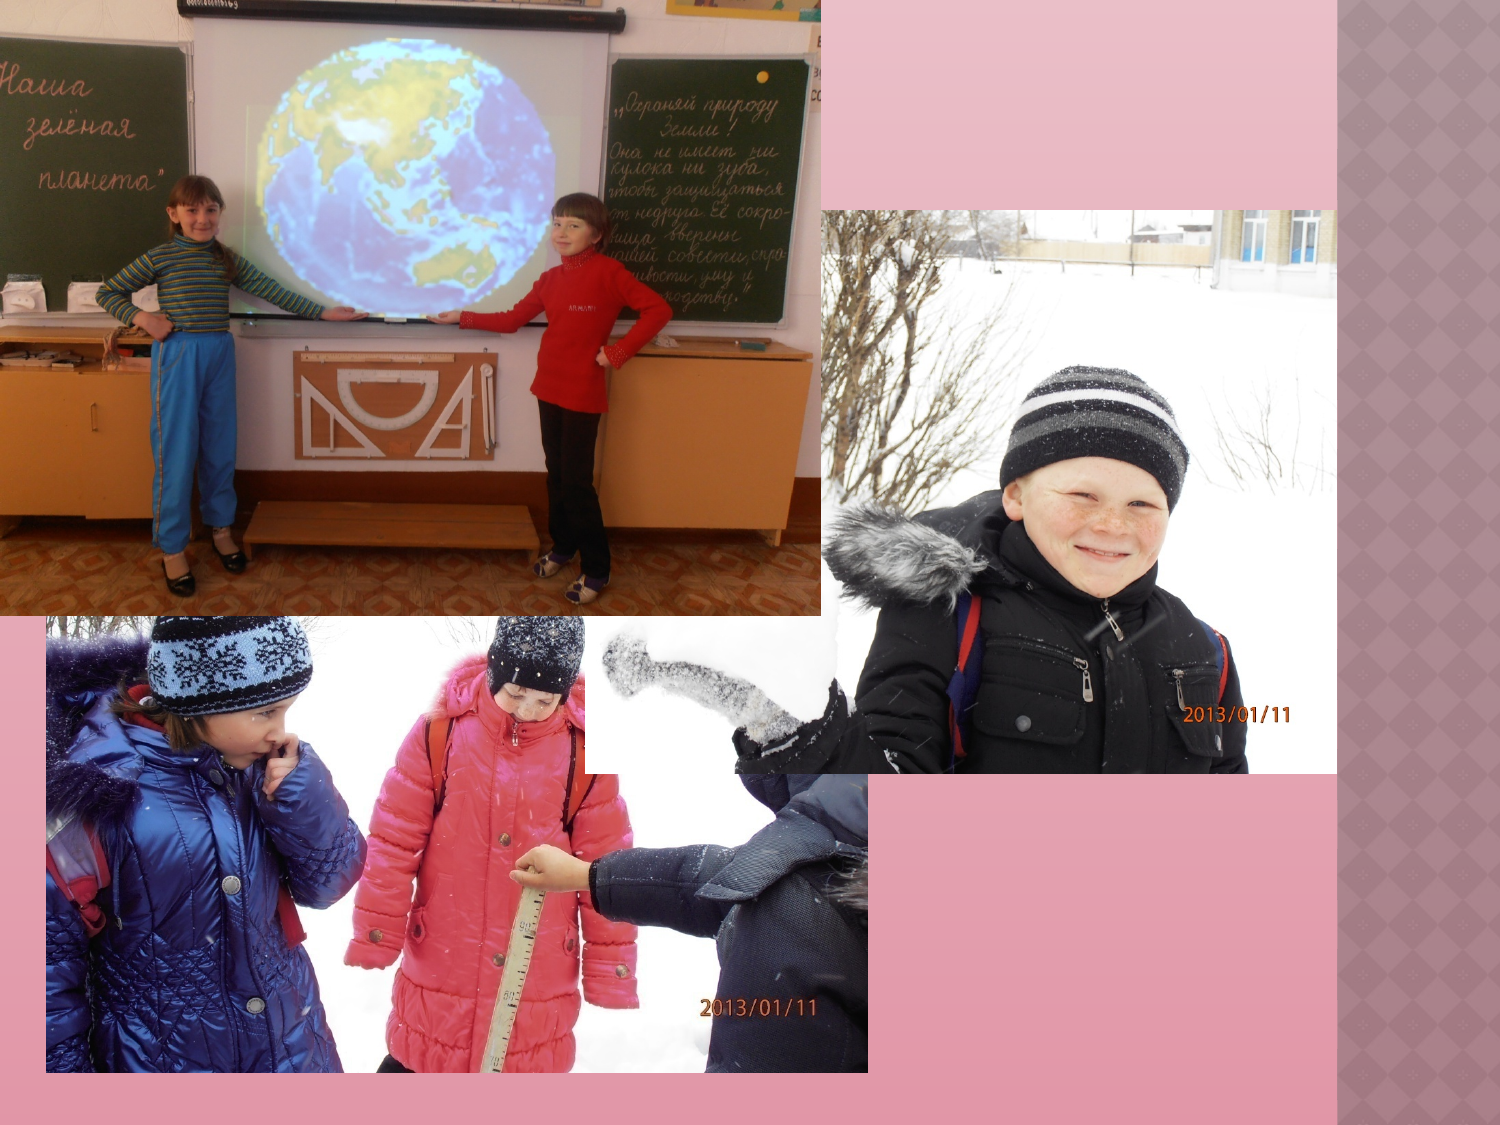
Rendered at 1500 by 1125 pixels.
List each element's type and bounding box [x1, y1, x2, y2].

list [585, 210, 1337, 774]
picture [0, 0, 821, 616]
picture [46, 624, 869, 1074]
